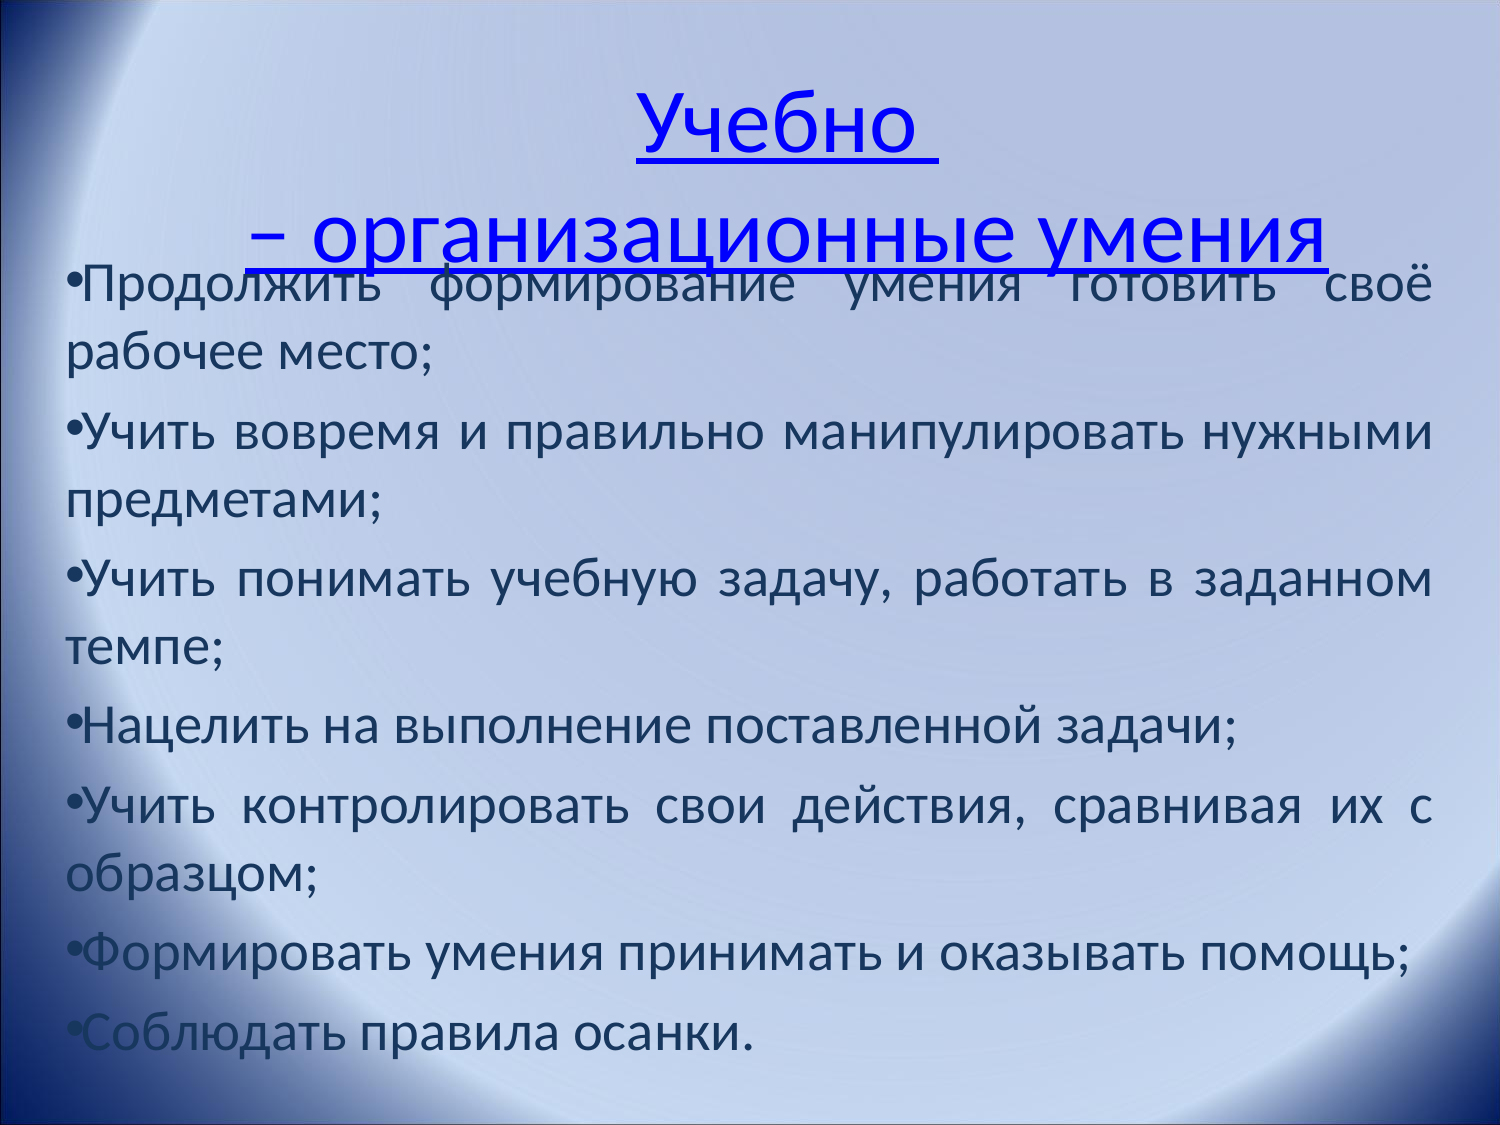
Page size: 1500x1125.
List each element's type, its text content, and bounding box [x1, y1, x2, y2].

picture [0, 0, 1500, 1125]
title Учебно – организационные умения [112, 50, 1463, 292]
subtitle Продолжить формирование умения готовить своё рабочее место; Учить вовремя и правильно манипулировать нужными предметами; Учить понимать учебную задачу, работать в заданном темпе; Нацелить на выполнение поставленной задачи; Учить контролировать свои действия, сравнивая их с образцом; Формировать умения принимать и оказывать помощь; Соблюдать правила осанки. [50, 237, 1450, 1075]
